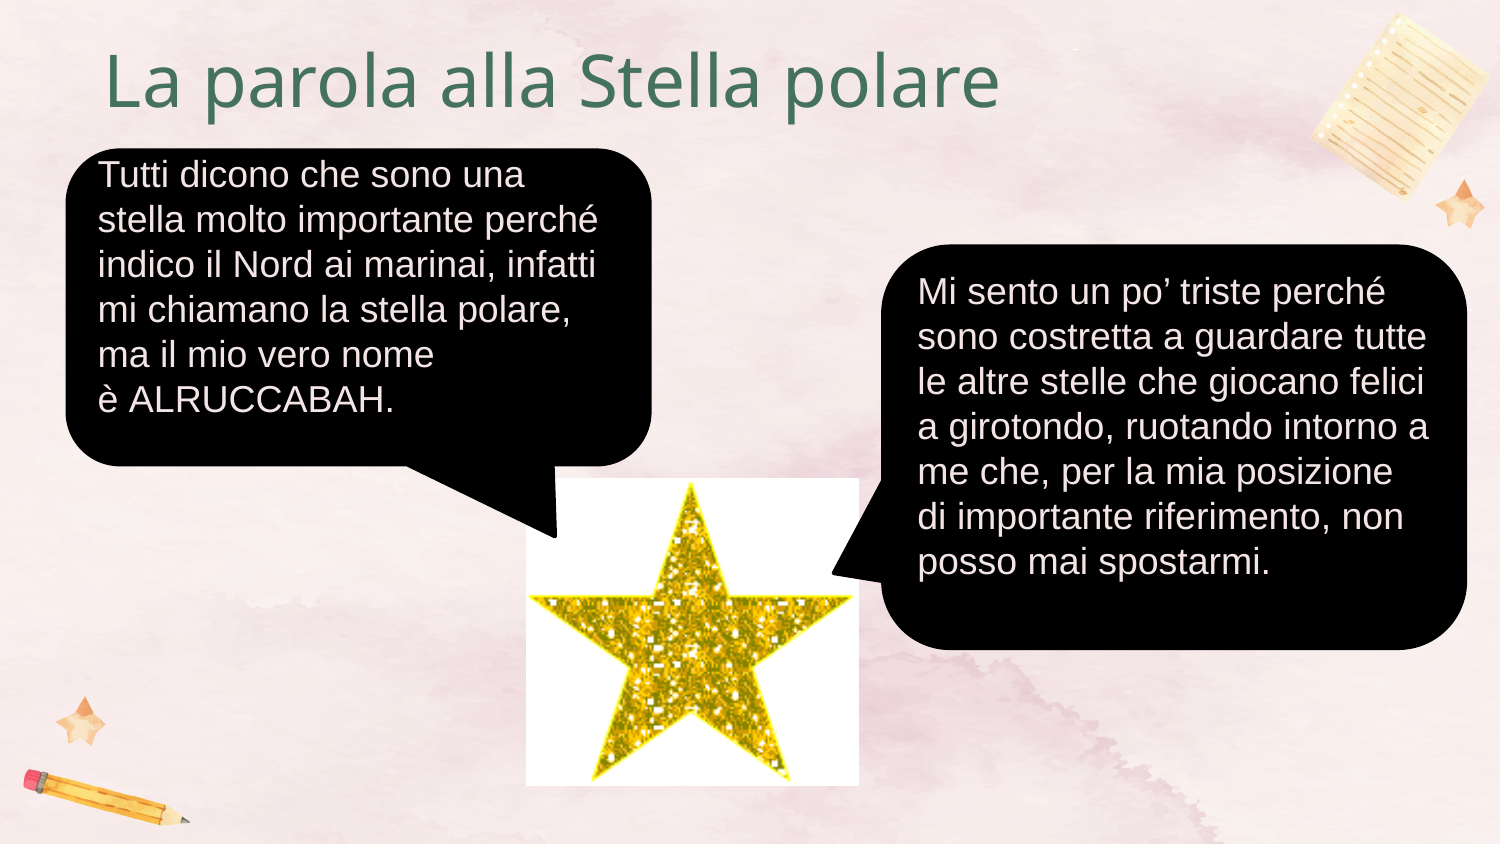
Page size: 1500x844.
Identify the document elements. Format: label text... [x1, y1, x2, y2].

text_box Mi sento un po’ triste perché sono costretta a guardare tutte le altre stelle che giocano felici a girotondo, ruotando intorno a me che, per la mia posizione di importante riferimento, non posso mai spostarmi. [863, 244, 1468, 651]
title La parola alla Stella polare [88, 18, 1353, 114]
picture [0, 0, 1500, 844]
text_box Tutti dicono che sono una stella molto importante perché indico il Nord ai marinai, infatti mi chiamano la stella polare, ma il mio vero nome è ALRUCCABAH. [65, 148, 652, 523]
